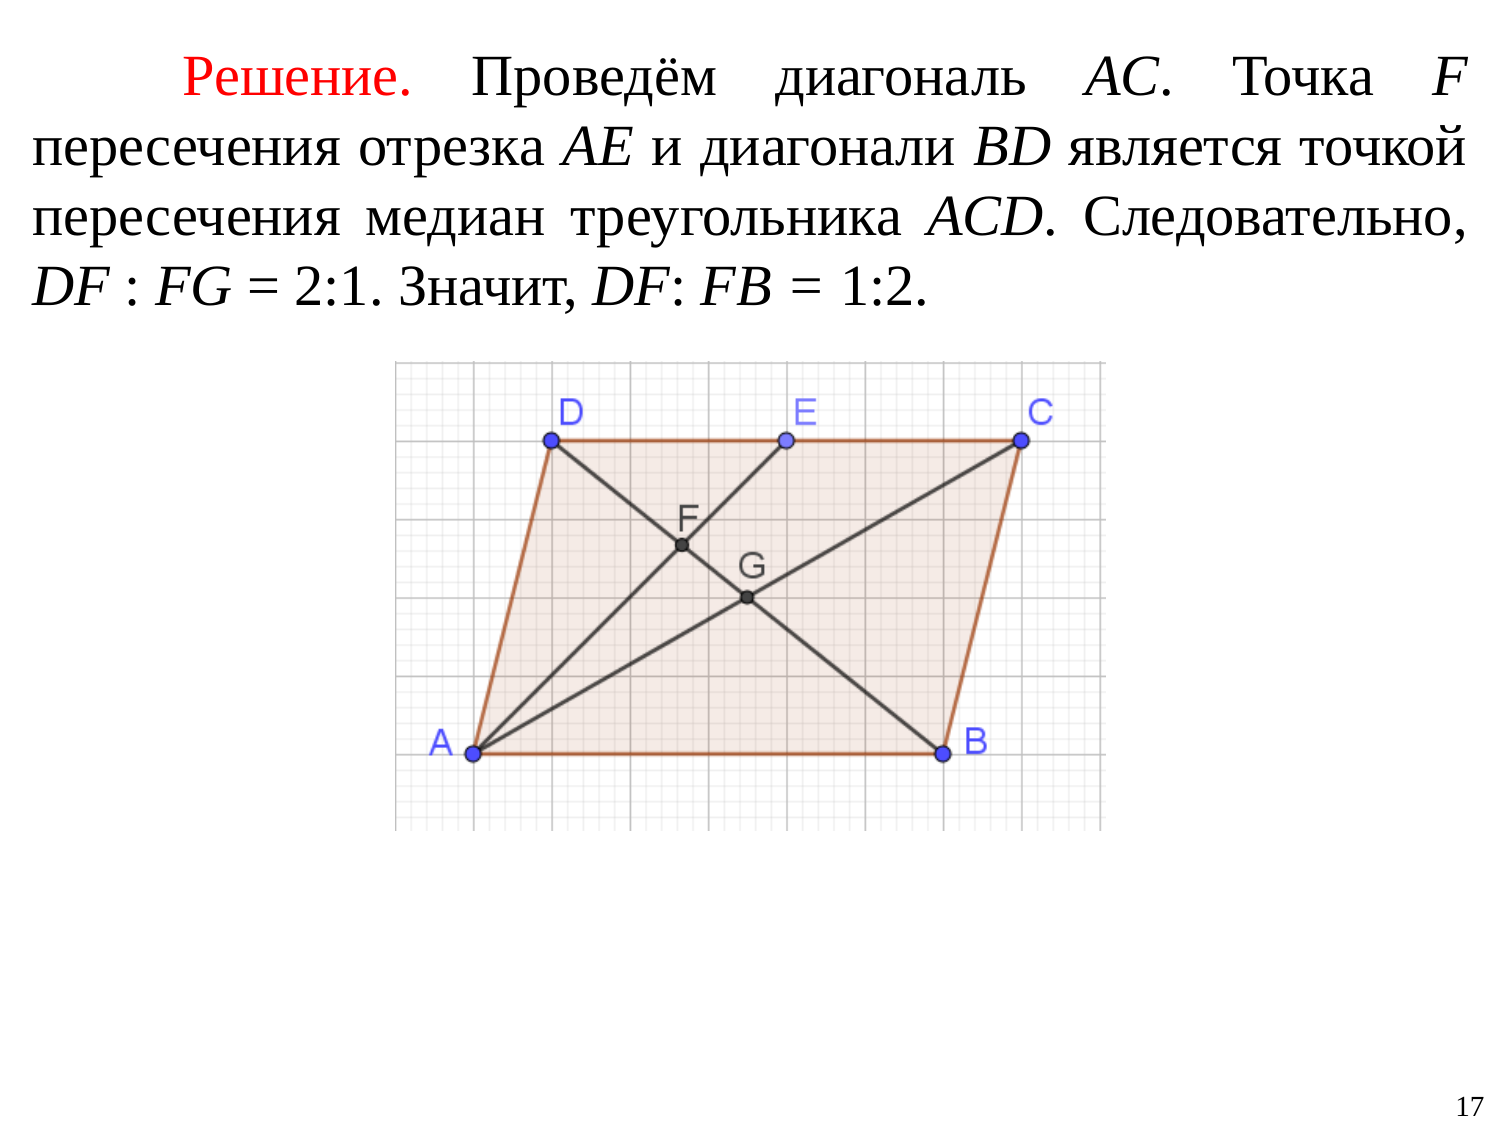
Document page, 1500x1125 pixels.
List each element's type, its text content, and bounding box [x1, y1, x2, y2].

picture [395, 361, 1106, 831]
text_box Решение. Проведём диагональ AC. Точка F пересечения отрезка AE и диагонали BD является точкой пересечения медиан треугольника ACD. Следовательно, DF : FG = 2:1. Значит, DF: FB = 1:2. [17, 29, 1483, 325]
slide_number 17 [1429, 1079, 1500, 1125]
